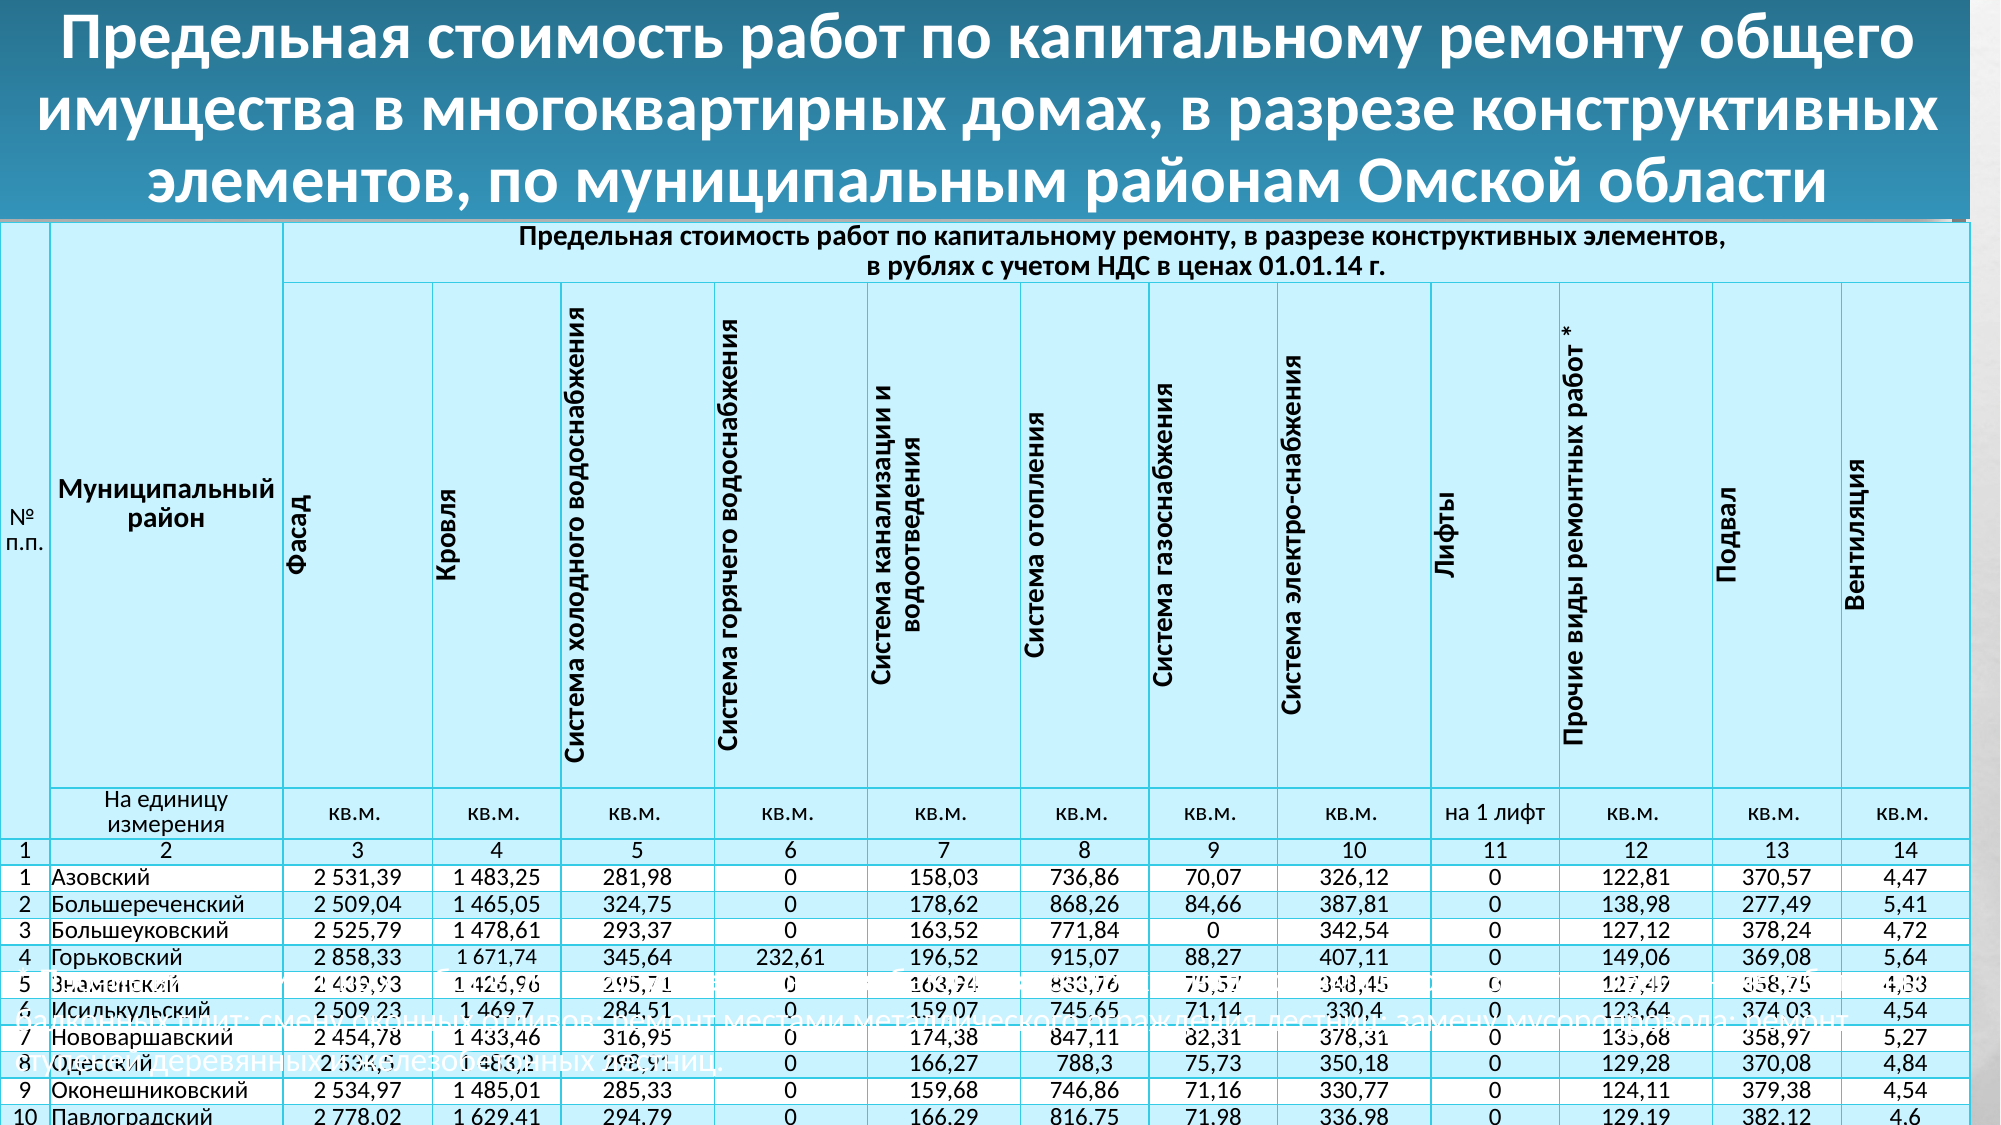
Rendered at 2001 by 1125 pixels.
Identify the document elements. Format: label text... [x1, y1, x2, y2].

table_cell 0 [1432, 1086, 1559, 1104]
table_cell 816,75 [1021, 1105, 1148, 1125]
table_cell 868,26 [1021, 892, 1148, 918]
table_cell кв.м. [715, 789, 867, 838]
table_cell 6 [715, 840, 867, 864]
table_cell 10 [1278, 840, 1430, 864]
table_cell 84,66 [1150, 892, 1277, 918]
table_cell Система холодного водоснабжения [562, 283, 714, 787]
table_cell 8 [1021, 840, 1148, 864]
table_cell кв.м. [1021, 789, 1148, 838]
table_cell 0 [1432, 946, 1559, 950]
table_cell 88,27 [1150, 946, 1277, 950]
table_cell 281,98 [562, 866, 714, 891]
table_cell 4 [433, 840, 560, 864]
table_cell 124,11 [1560, 1086, 1712, 1104]
table_cell кв.м. [562, 789, 714, 838]
table_cell Система электро-снабжения [1278, 283, 1430, 787]
table_cell кв.м. [433, 789, 560, 838]
table_cell 232,61 [715, 946, 867, 950]
table_cell кв.м. [1560, 789, 1712, 838]
table_cell Система отопления [1021, 283, 1148, 787]
table_cell 196,52 [868, 946, 1020, 950]
table_cell 0 [715, 1105, 867, 1125]
table_cell кв.м. [1278, 789, 1430, 838]
table_cell 0 [715, 1086, 867, 1104]
table_cell 14 [1842, 840, 1969, 864]
table_cell 407,11 [1278, 946, 1430, 950]
table_cell Прочие виды ремонтных работ * [1560, 283, 1712, 787]
table_cell 0 [715, 919, 867, 944]
table_cell 0 [715, 892, 867, 918]
table_cell Подвал [1713, 283, 1841, 787]
table_cell 0 [1432, 919, 1559, 944]
table_cell 2 [1, 892, 49, 918]
table_cell Кровля [433, 283, 560, 787]
table_cell 178,62 [868, 892, 1020, 918]
table_cell 5,64 [1842, 946, 1969, 950]
table_cell 2 531,39 [284, 866, 432, 891]
table_cell 1 485,01 [433, 1086, 560, 1104]
table_cell 71,98 [1150, 1105, 1277, 1125]
table_cell 0 [715, 866, 867, 891]
table_cell 1 483,25 [433, 866, 560, 891]
table_cell 166,29 [868, 1105, 1020, 1125]
table_cell 326,12 [1278, 866, 1430, 891]
table_cell 324,75 [562, 892, 714, 918]
table_cell 149,06 [1560, 946, 1712, 950]
table_cell 1 [1, 840, 49, 864]
table_cell 378,24 [1713, 919, 1841, 944]
table_cell 277,49 [1713, 892, 1841, 918]
table_cell 2 778,02 [284, 1105, 432, 1125]
table_cell кв.м. [1713, 789, 1841, 838]
table_cell 1 465,05 [433, 892, 560, 918]
table_cell 3 [284, 840, 432, 864]
table_cell 0 [1432, 866, 1559, 891]
table_cell 4,54 [1842, 1086, 1969, 1104]
table_cell 771,84 [1021, 919, 1148, 944]
table_cell 1 [1, 866, 49, 891]
table_cell 1 629,41 [433, 1105, 560, 1125]
table_cell Система канализации и водоотведения [868, 283, 1020, 787]
table_cell кв.м. [284, 789, 432, 838]
table_cell 382,12 [1713, 1105, 1841, 1125]
table_cell 2 858,33 [284, 946, 432, 950]
table_cell 129,19 [1560, 1105, 1712, 1125]
table_cell 11 [1432, 840, 1559, 864]
table_cell 1 478,61 [433, 919, 560, 944]
text_box Предельная стоимость работ по капитальному ремонту общего имущества в многоквартирных домах, в разрезе конструктивных элементов, по муниципальным районам Омской области [0, 0, 1970, 219]
table_cell 138,98 [1560, 892, 1712, 918]
table_cell Павлоградский [51, 1105, 282, 1125]
table_cell 122,81 [1560, 866, 1712, 891]
table_header № п.п. [1, 223, 49, 838]
table_cell 5,41 [1842, 892, 1969, 918]
table_cell 379,38 [1713, 1086, 1841, 1104]
table_cell Большеуковский [51, 919, 282, 944]
table_header Предельная стоимость работ по капитальному ремонту, в разрезе конструктивных элементов, в рублях с учетом НДС в ценах 01.01.14 г. [284, 223, 1969, 282]
table_cell кв.м. [1842, 789, 1969, 838]
table_cell 736,86 [1021, 866, 1148, 891]
table_cell 746,86 [1021, 1086, 1148, 1104]
table_cell 12 [1560, 840, 1712, 864]
table_cell 159,68 [868, 1086, 1020, 1104]
table_cell 0 [1150, 919, 1277, 944]
table_cell кв.м. [868, 789, 1020, 838]
table_cell 369,08 [1713, 946, 1841, 950]
table_cell 7 [868, 840, 1020, 864]
table_cell 4,6 [1842, 1105, 1969, 1125]
table_cell Горьковский [51, 946, 282, 950]
table_cell 0 [1432, 892, 1559, 918]
table_cell 13 [1713, 840, 1841, 864]
table_cell 2 [51, 840, 282, 864]
table_cell 4 [1, 946, 49, 950]
table_cell 3 [1, 919, 49, 944]
table_cell 9 [1, 1086, 49, 1104]
table_header Муниципальный район [51, 223, 282, 787]
table_cell 158,03 [868, 866, 1020, 891]
table_cell 4,72 [1842, 919, 1969, 944]
table_cell 2 525,79 [284, 919, 432, 944]
table_cell 915,07 [1021, 946, 1148, 950]
table_cell 2 534,97 [284, 1086, 432, 1104]
picture [0, 0, 2001, 1125]
text_box * Прочие виды ремонтных работ включают: усиление железобетонных козырьков над входами в подъезды; усиление железобетонных балконных плит; смену оконных отливов; ремонт местами металлического ограждения лестниц; замену мусоропровода; ремонт ступеней деревянных и железобетонных лестниц. [0, 950, 1970, 1086]
table_cell 5 [562, 840, 714, 864]
table_cell Вентиляция [1842, 283, 1969, 787]
table_cell 345,64 [562, 946, 714, 950]
table_cell Лифты [1432, 283, 1559, 787]
table_cell Азовский [51, 866, 282, 891]
table_cell На единицу измерения [51, 789, 282, 838]
table_cell 71,16 [1150, 1086, 1277, 1104]
table_cell 293,37 [562, 919, 714, 944]
table_cell 370,57 [1713, 866, 1841, 891]
table_cell 330,77 [1278, 1086, 1430, 1104]
table_cell Фасад [284, 283, 432, 787]
table_cell Система горячего водоснабжения [715, 283, 867, 787]
table_cell 342,54 [1278, 919, 1430, 944]
table_cell 10 [1, 1105, 49, 1125]
table_cell 9 [1150, 840, 1277, 864]
table_cell 336,98 [1278, 1105, 1430, 1125]
table_cell Оконешниковский [51, 1086, 282, 1104]
table_cell 387,81 [1278, 892, 1430, 918]
table_cell 0 [1432, 1105, 1559, 1125]
table_cell 70,07 [1150, 866, 1277, 891]
table_cell Система газоснабжения [1150, 283, 1277, 787]
table_cell 294,79 [562, 1105, 714, 1125]
table_cell 285,33 [562, 1086, 714, 1104]
table_cell кв.м. [1150, 789, 1277, 838]
table_cell на 1 лифт [1432, 789, 1559, 838]
table_cell Большереченский [51, 892, 282, 918]
table_cell 2 509,04 [284, 892, 432, 918]
table_cell 127,12 [1560, 919, 1712, 944]
table_cell 163,52 [868, 919, 1020, 944]
table_cell 1 671,74 [433, 946, 560, 950]
table_cell 4,47 [1842, 866, 1969, 891]
